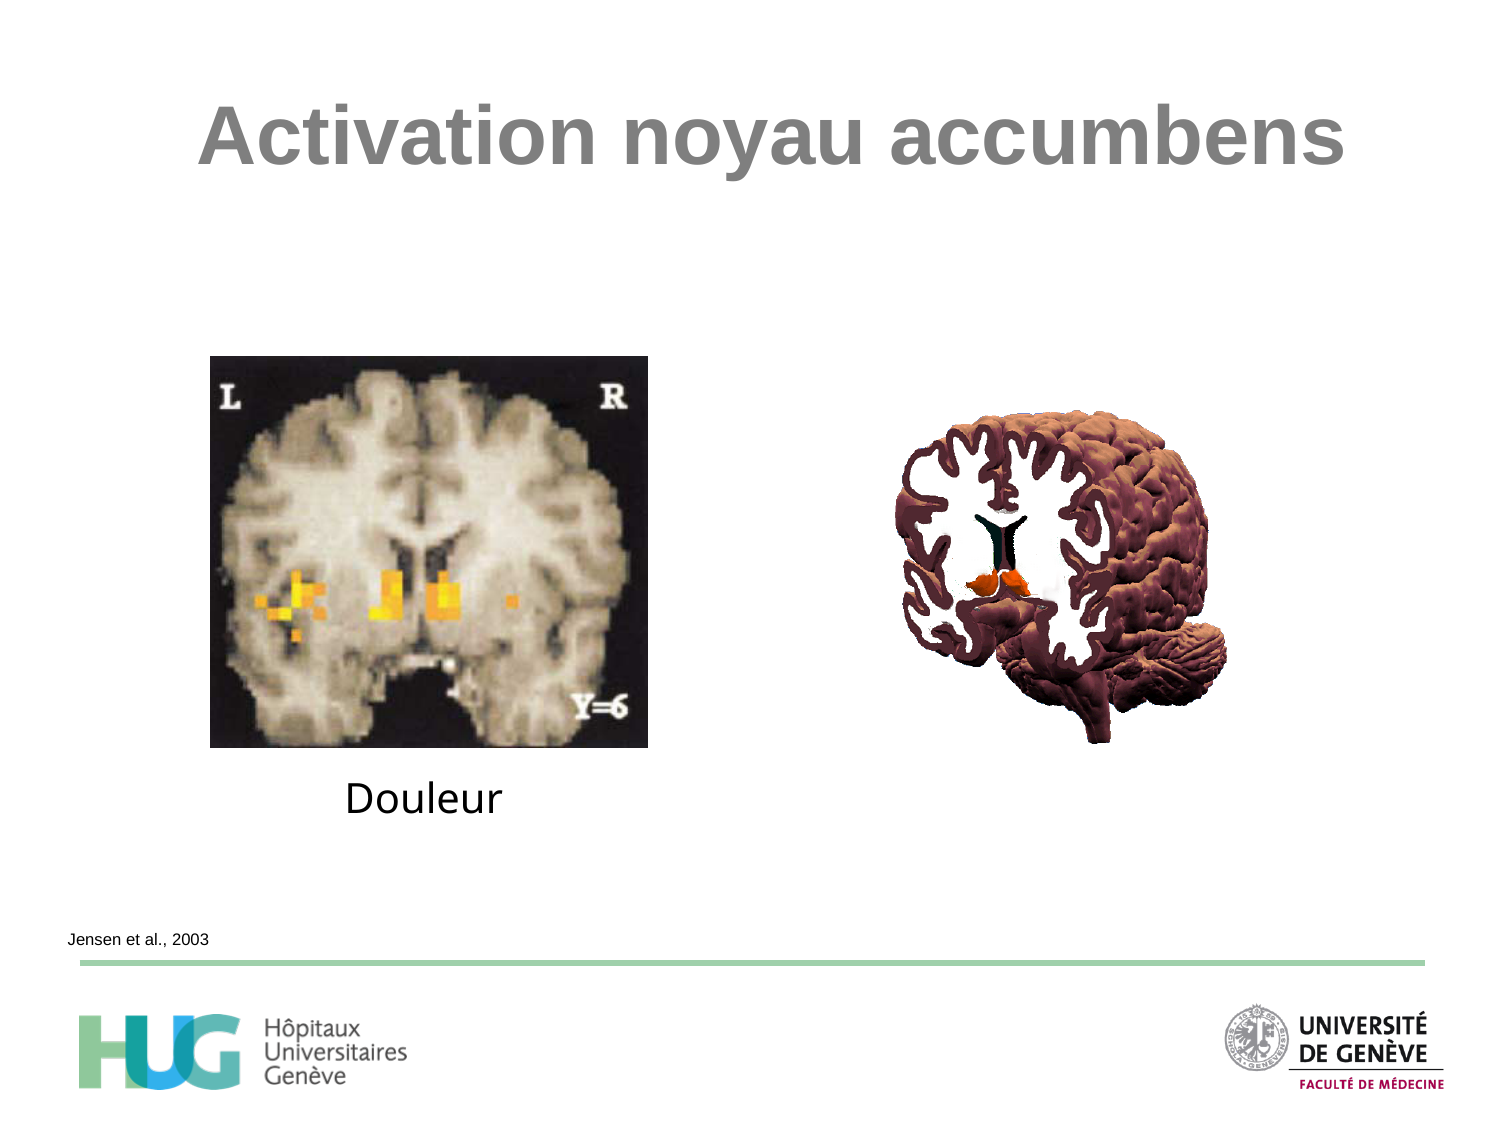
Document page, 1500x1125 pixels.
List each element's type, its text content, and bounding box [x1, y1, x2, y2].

picture [1215, 989, 1460, 1106]
title Activation noyau accumbens [181, 73, 1382, 262]
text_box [210, 356, 649, 831]
picture [79, 1014, 407, 1090]
picture [761, 351, 1365, 804]
text_box Jensen et al., 2003 [52, 921, 998, 957]
